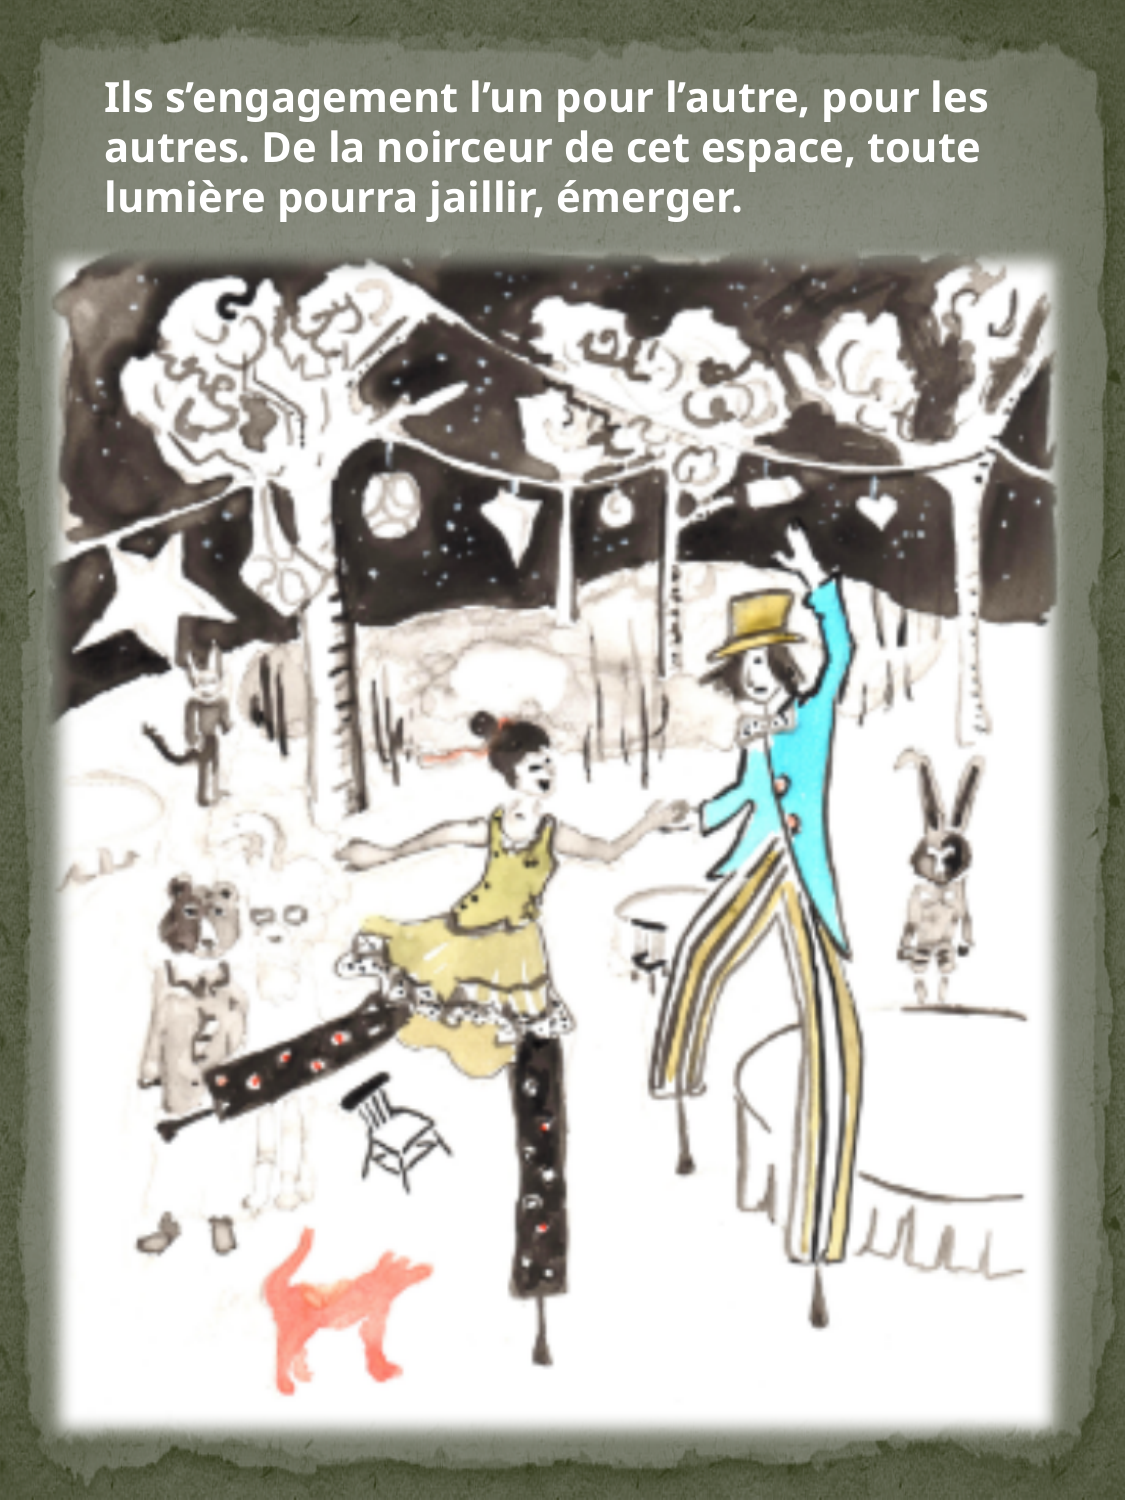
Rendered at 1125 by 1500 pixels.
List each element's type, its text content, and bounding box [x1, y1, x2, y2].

text_box Ils s’engagement l’un pour l’autre, pour les autres. De la noirceur de cet espace, toute lumière pourra jaillir, émerger. [89, 63, 1083, 229]
picture [44, 247, 1070, 1446]
